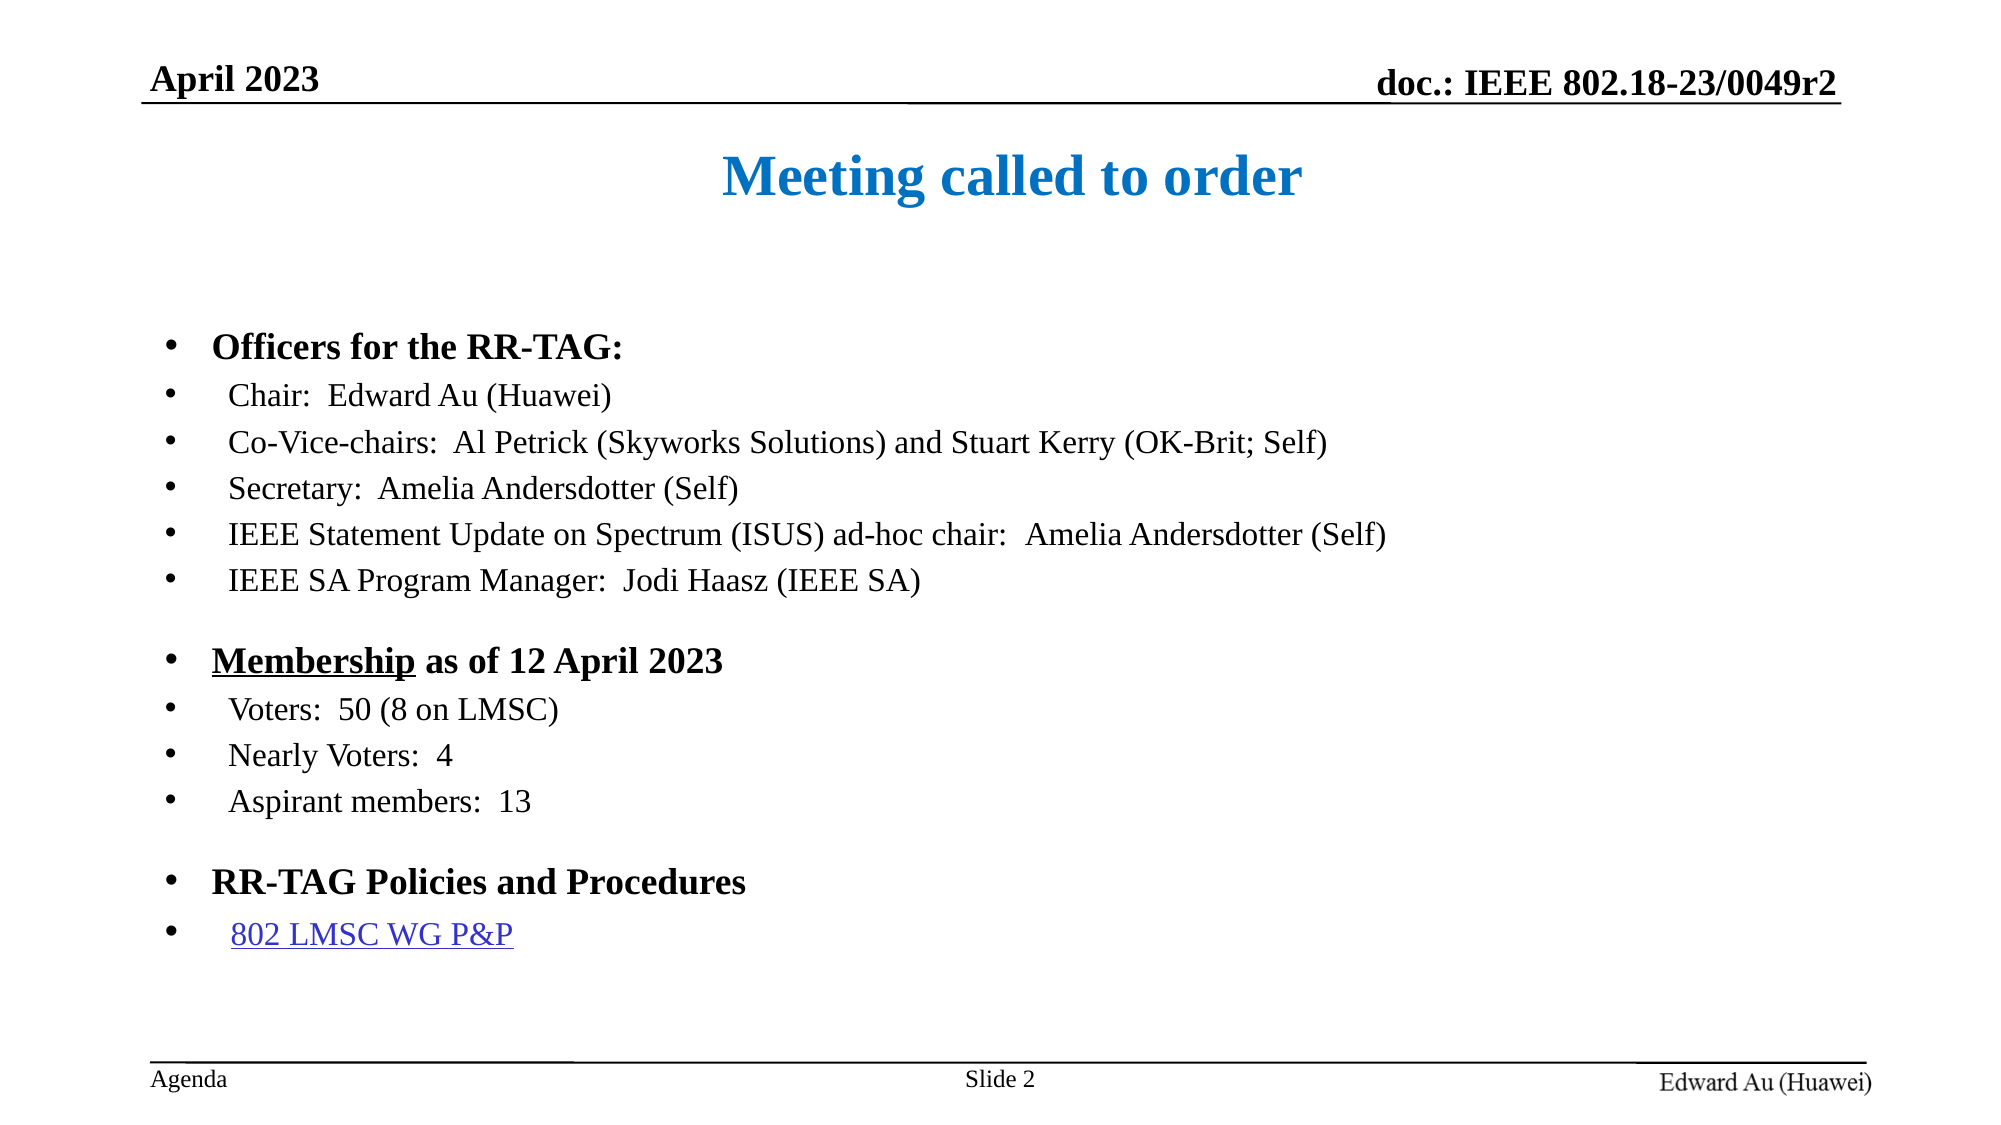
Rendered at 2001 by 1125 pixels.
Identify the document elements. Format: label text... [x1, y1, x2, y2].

title Meeting called to order [162, 99, 1864, 246]
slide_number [149, 54, 513, 100]
slide_number Slide 2 [925, 1061, 1076, 1123]
text_box Officers for the RR-TAG: Chair: Edward Au (Huawei) Co-Vice-chairs: Al Petrick (Skyworks Solutions) and Stuart Kerry (OK-Brit; Self) Secretary: Amelia Andersdotter (Self) IEEE Statement Update on Spectrum (ISUS) ad-hoc chair: Amelia Andersdotter (Self) IEEE SA Program Manager: Jodi Haasz (IEEE SA) Membership as of 12 April 2023 Voters: 50 (8 on LMSC) Nearly Voters: 4 Aspirant members: 13 RR-TAG Policies and Procedures 802 LMSC WG P&P [149, 275, 1875, 1040]
picture [1174, 1058, 1887, 1113]
